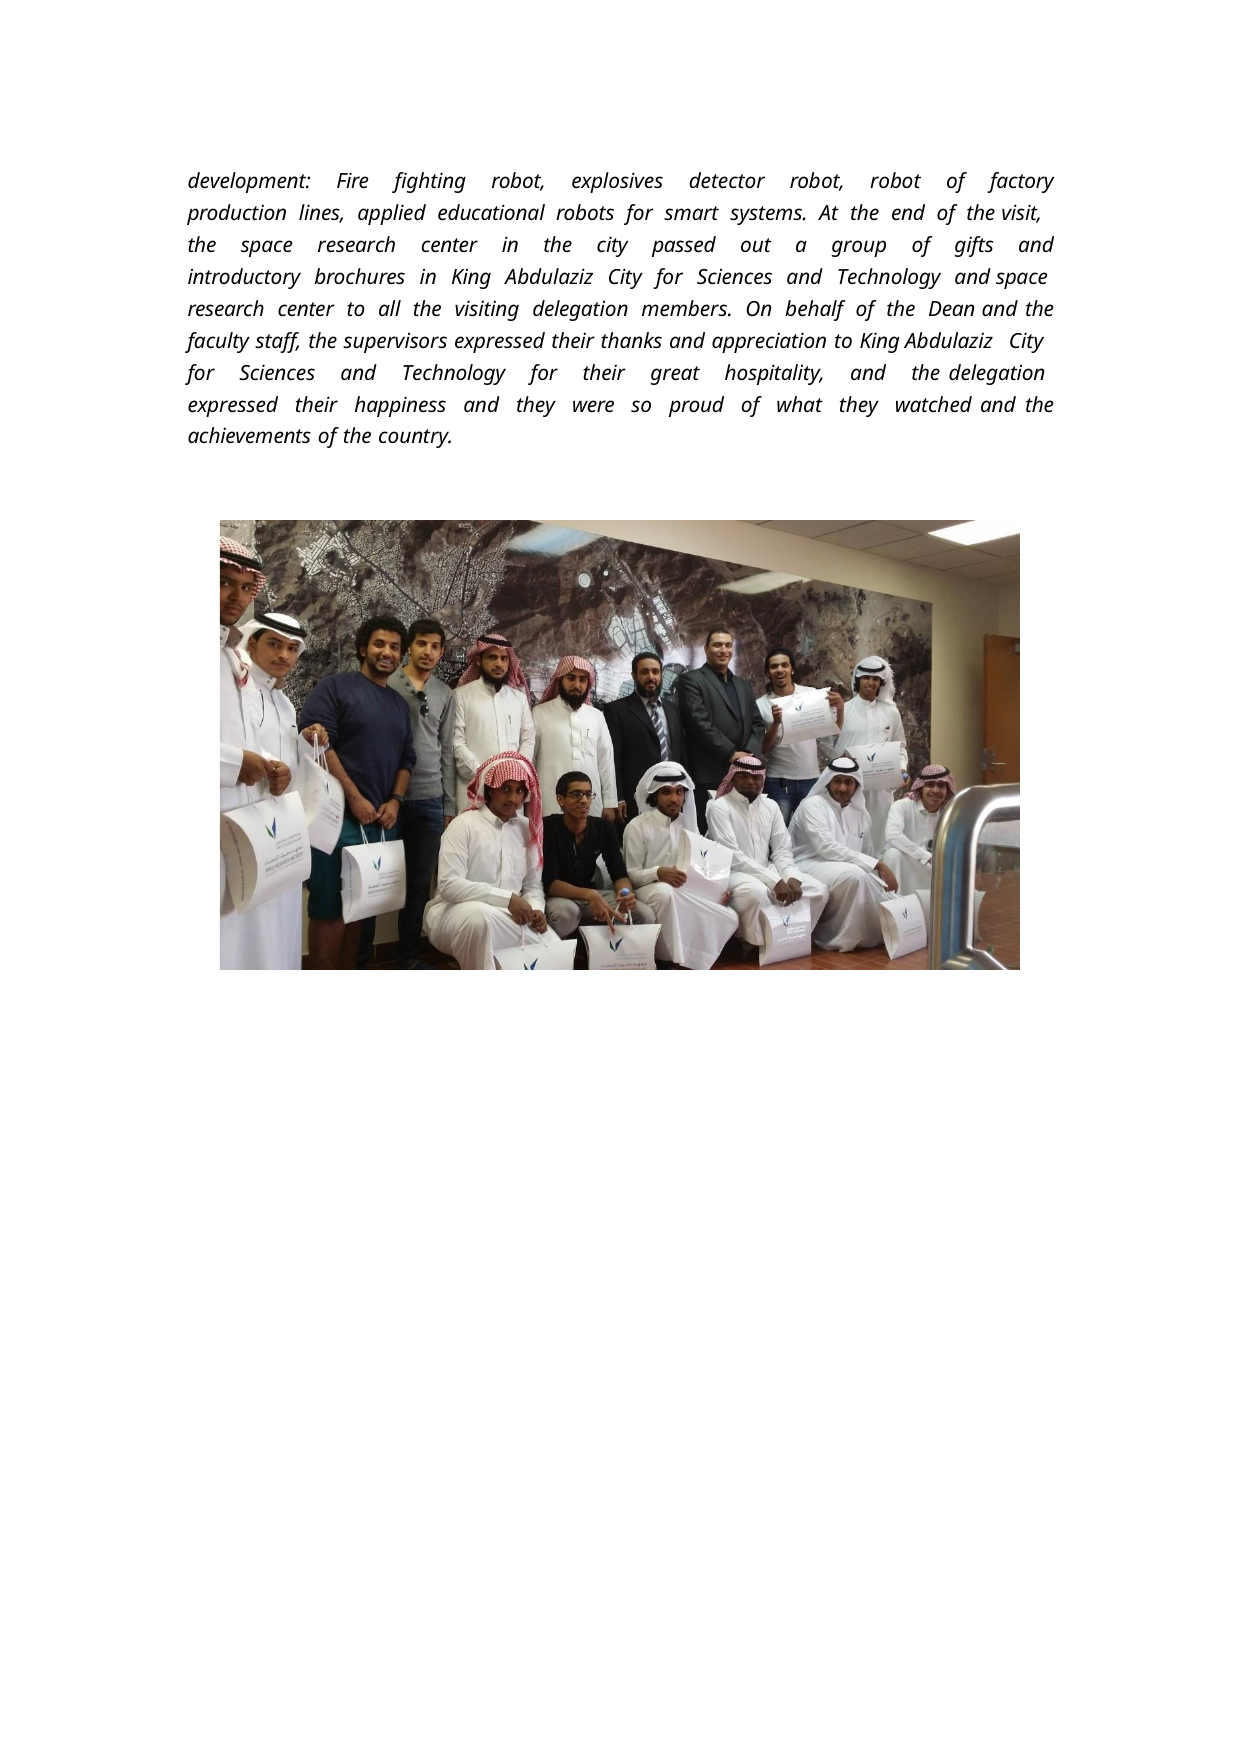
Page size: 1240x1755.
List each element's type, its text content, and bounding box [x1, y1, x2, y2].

text_box development: Fire fighting robot, explosives detector robot, robot of factory production lines, applied educational robots for smart systems. At the end of the visit, the space research center in the city passed out a group of gifts and introductory brochures in King Abdulaziz City for Sciences and Technology and space research center to all the visiting delegation members. On behalf of the Dean and the faculty staff, the supervisors expressed their thanks and appreciation to King Abdulaziz City for Sciences and Technology for their great hospitality, and the delegation expressed their happiness and they were so proud of what they watched and the achievements of the country. [185, 160, 1055, 449]
text_box [219, 520, 1021, 971]
